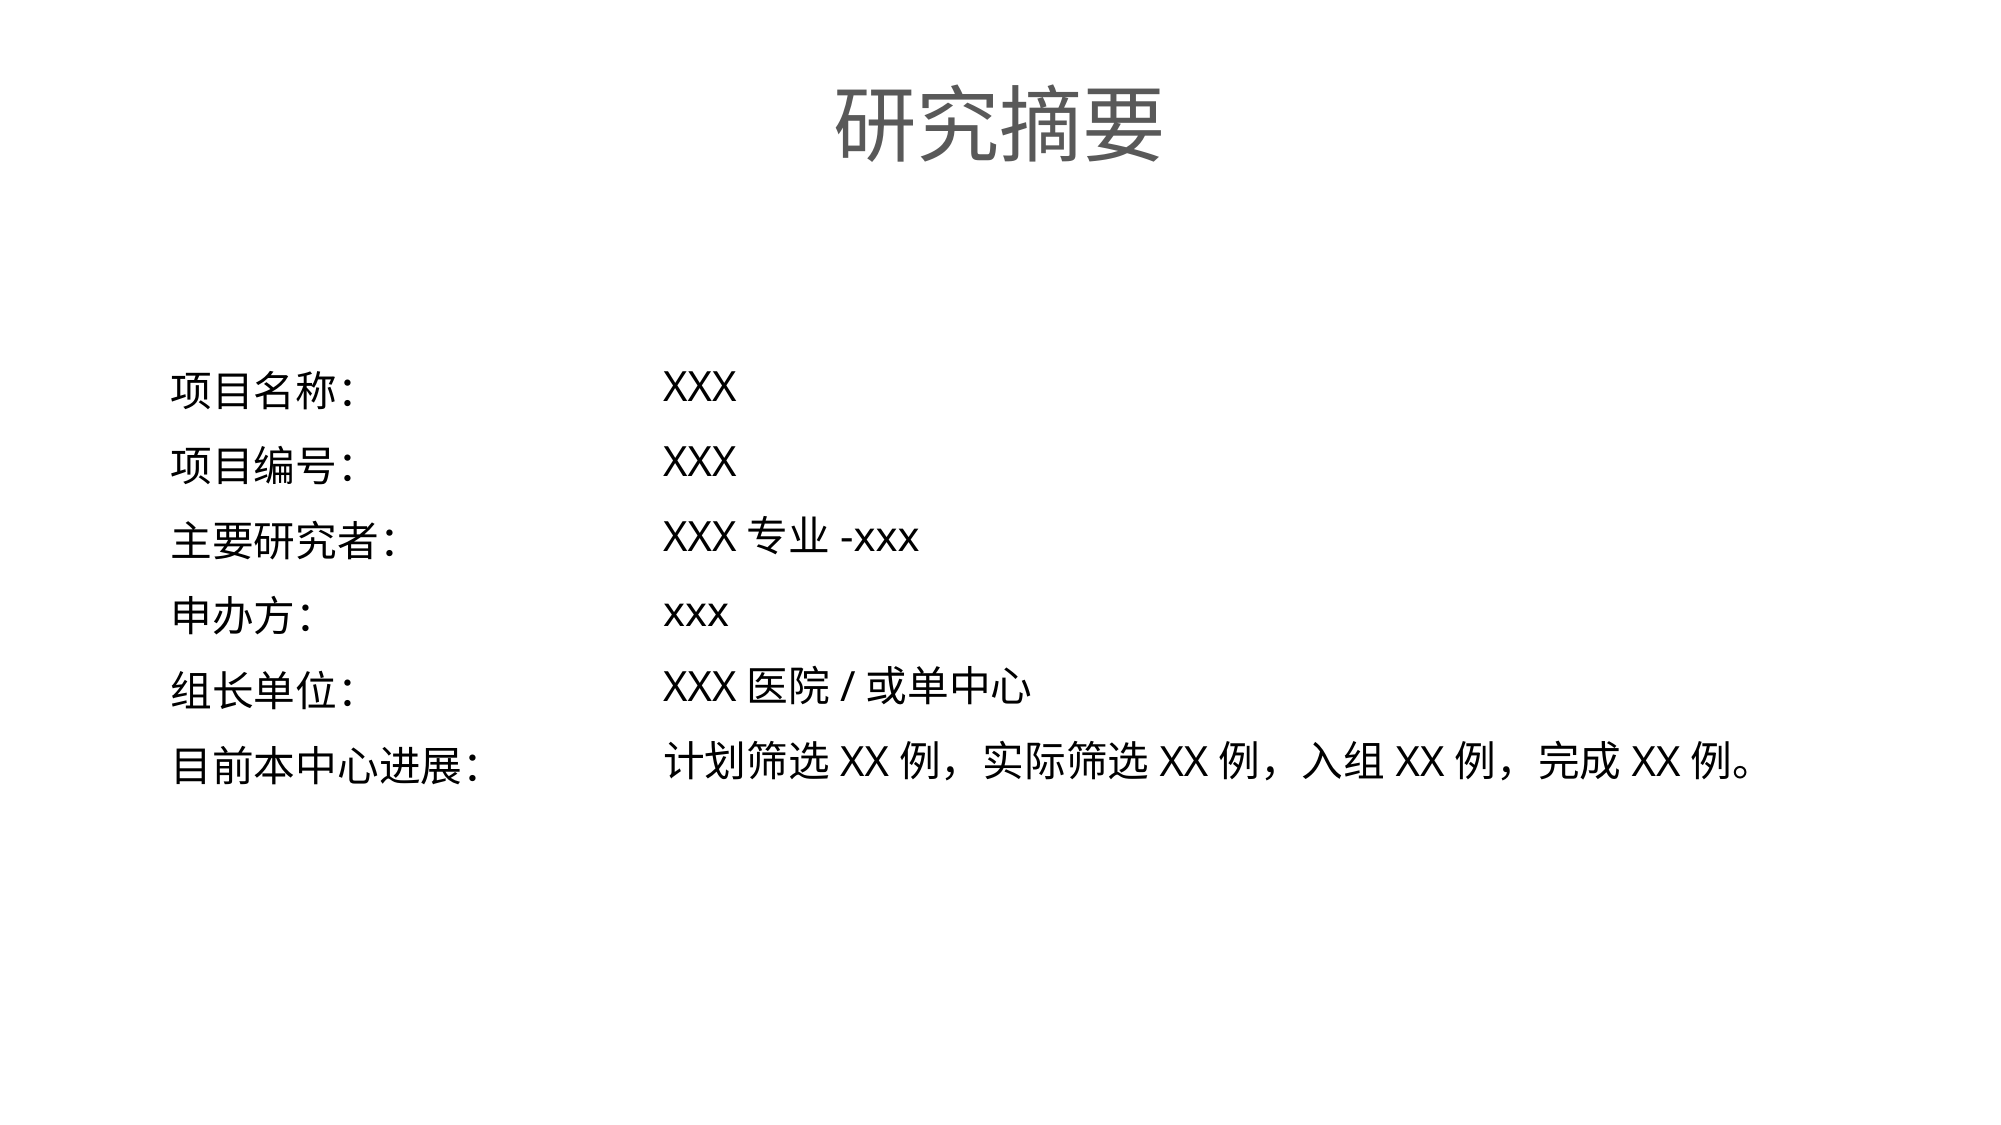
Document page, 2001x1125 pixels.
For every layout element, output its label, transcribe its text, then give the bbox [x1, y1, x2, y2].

text_box 研究摘要 [818, 64, 1182, 180]
text_box 项目名称： 项目编号： 主要研究者： 申办方： 组长单位： 目前本中心进展： [155, 332, 574, 872]
text_box XXX XXX XXX专业-xxx xxx XXX医院/或单中心 计划筛选XX例，实际筛选XX例，入组XX例，完成XX例。 [648, 327, 1824, 868]
